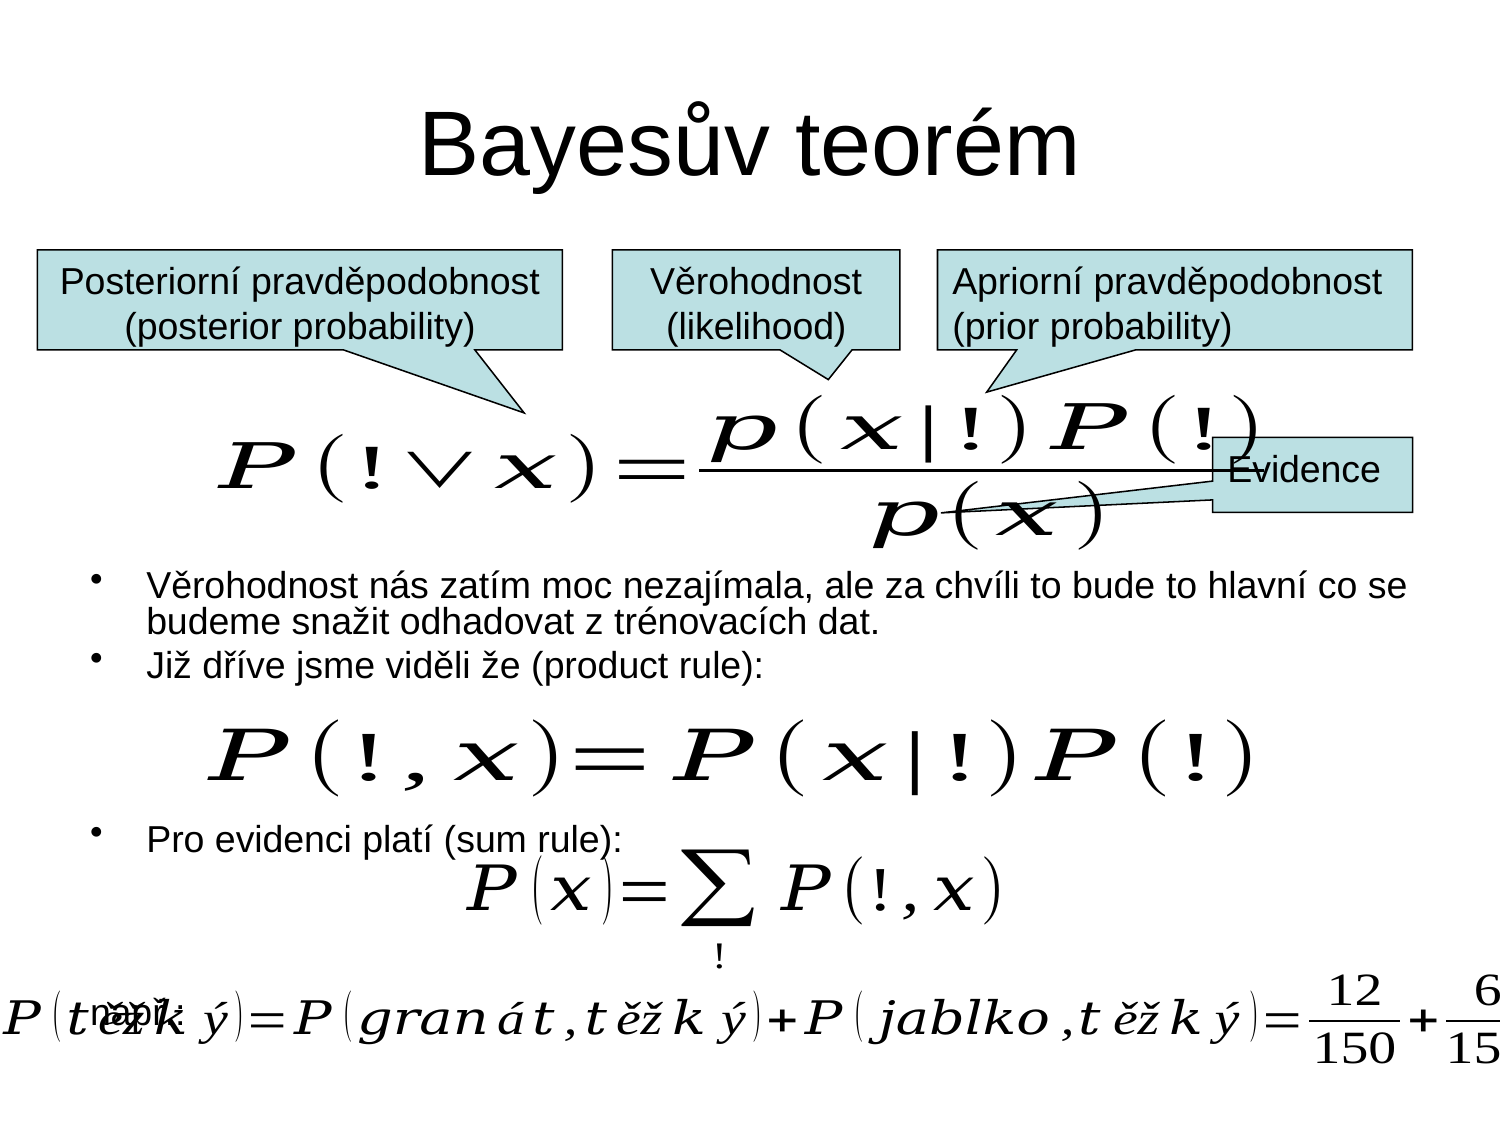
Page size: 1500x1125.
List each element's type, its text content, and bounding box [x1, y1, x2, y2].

title Bayesův teorém [0, 45, 1500, 233]
text_box Apriorní pravděpodobnost (prior probability) [937, 249, 1413, 393]
text_box Posteriorní pravděpodobnost (posterior probability) [37, 249, 563, 413]
text_box Věrohodnost (likelihood) [612, 249, 900, 380]
text_box Evidence [962, 505, 1012, 512]
list Věrohodnost nás zatím moc nezajímala, ale za chvíli to bude to hlavní co se budeme snažit odhadovat z trénovacích dat. Již dříve jsme viděli že (product rule): Pro evidenci platí (sum rule): např.: [75, 562, 1425, 1100]
text_box Evidence [1018, 495, 1094, 509]
text_box Evidence [1095, 437, 1413, 513]
